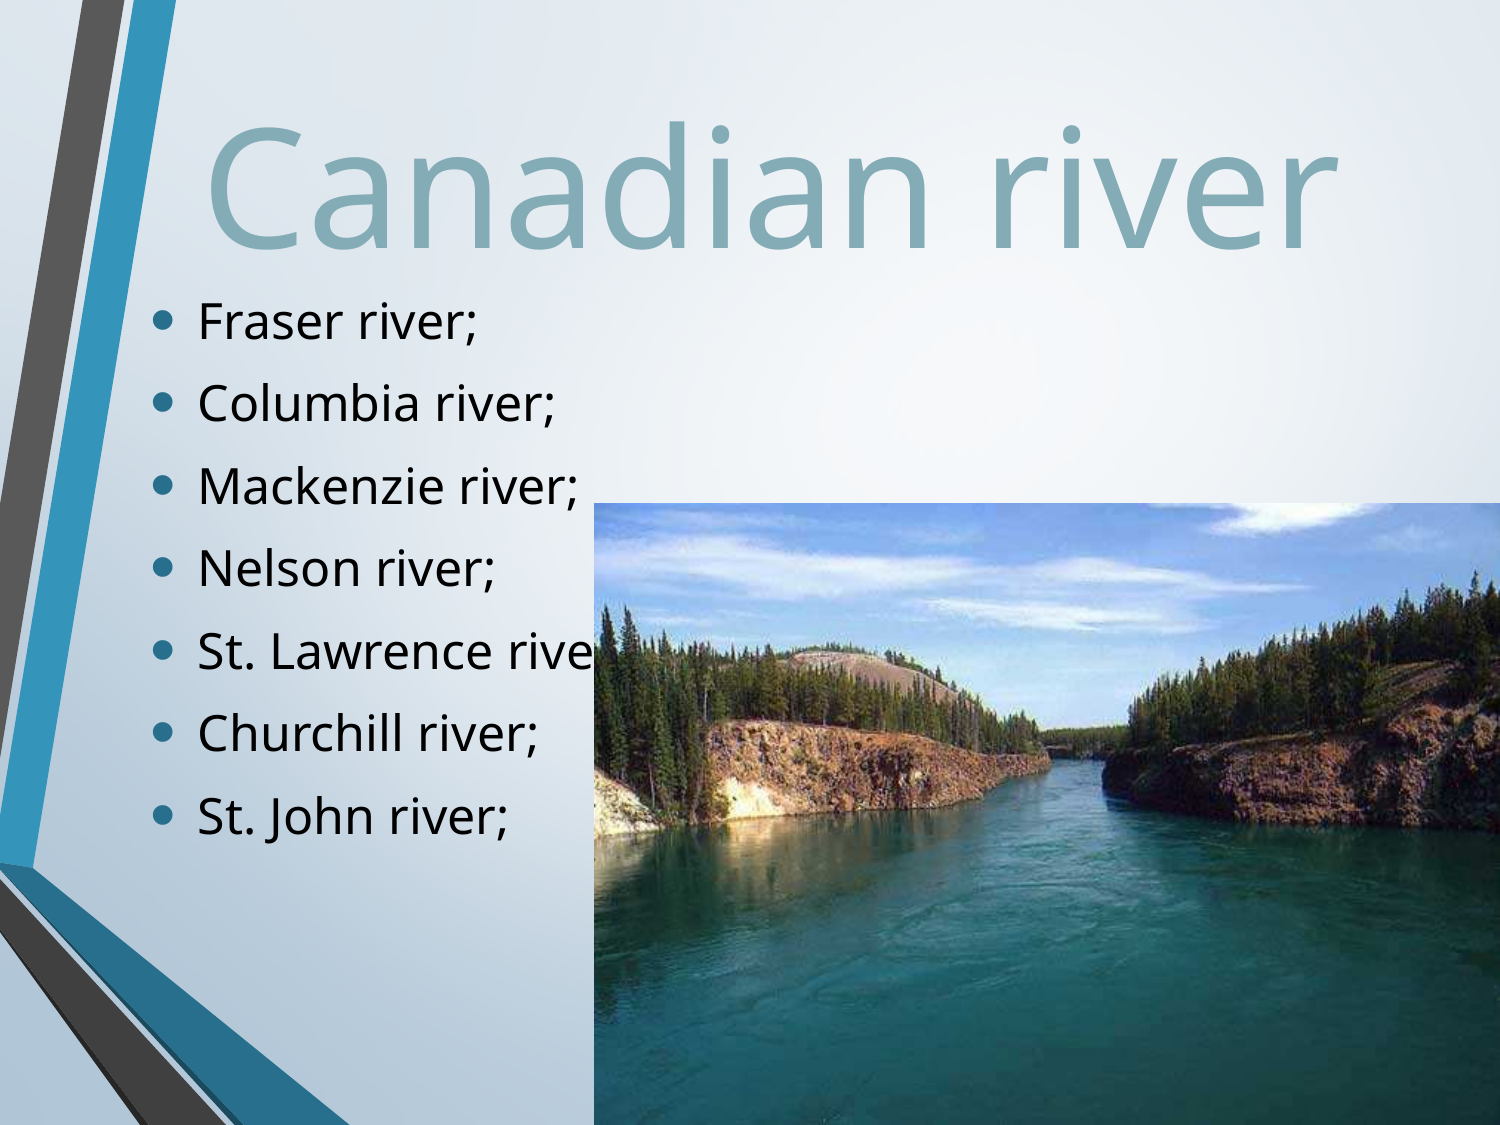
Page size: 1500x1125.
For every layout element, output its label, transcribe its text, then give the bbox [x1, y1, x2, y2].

title Canadian river [139, 19, 1404, 231]
picture [593, 503, 1500, 1125]
list Fraser river; Columbia river; Mackenzie river; Nelson river; St. Lawrence river; Churchill river; St. John river; [135, 231, 1425, 985]
